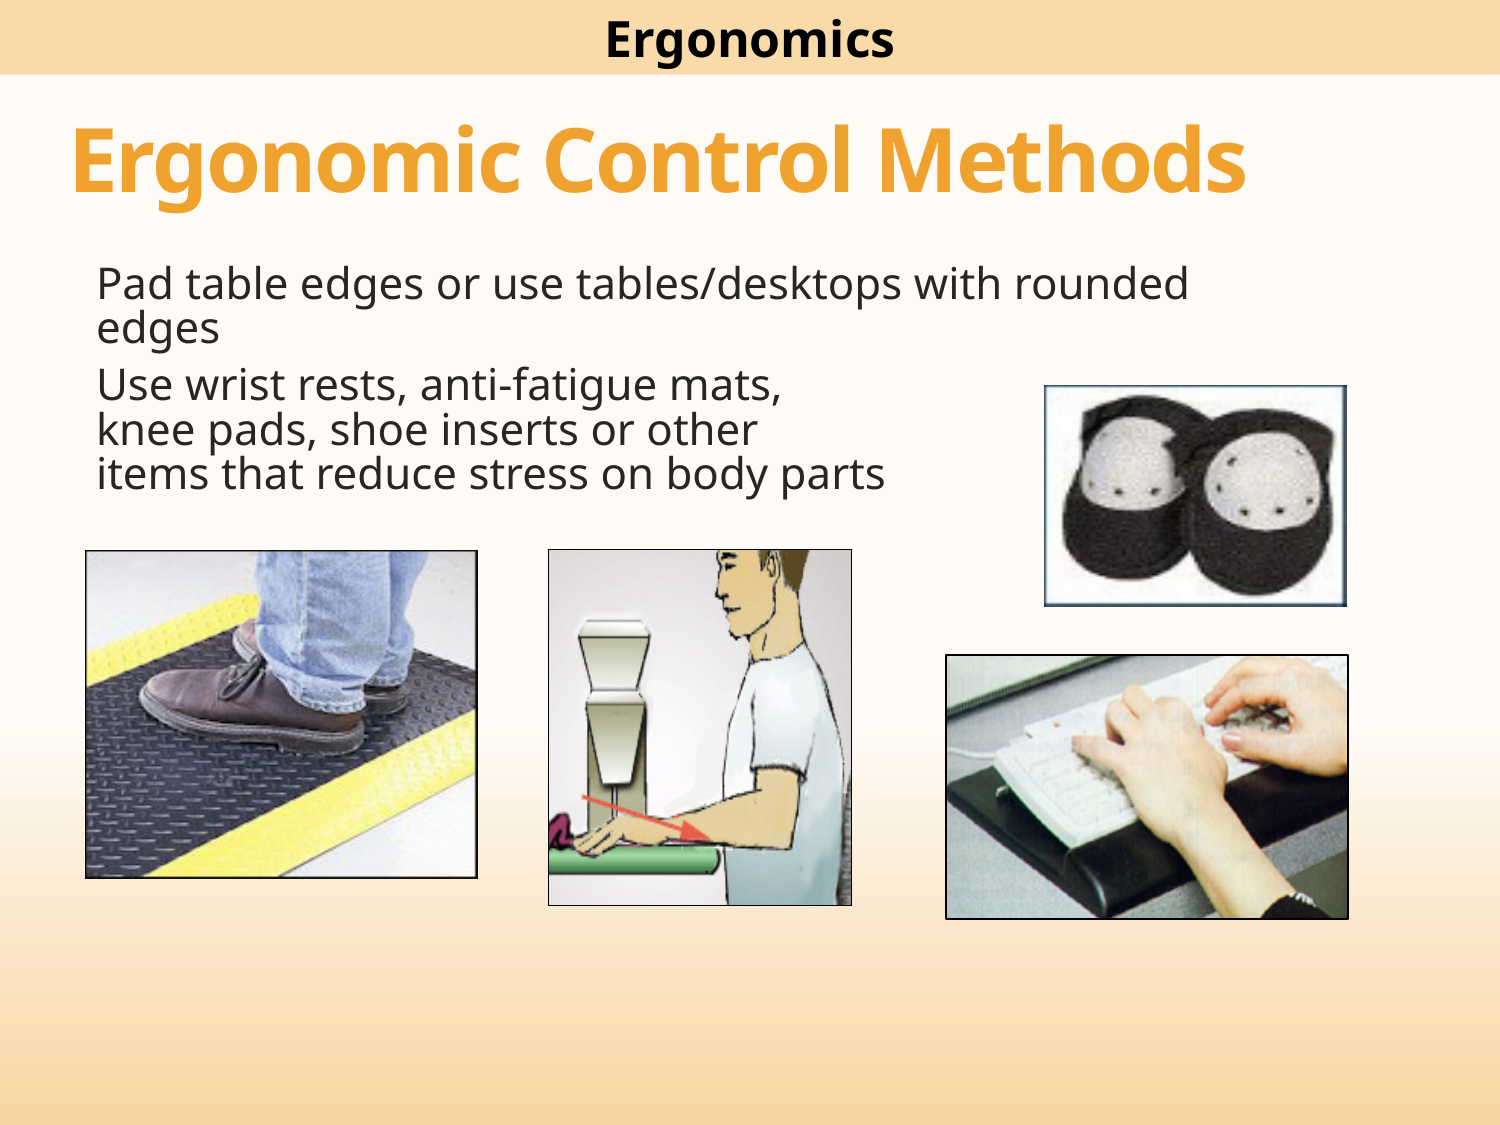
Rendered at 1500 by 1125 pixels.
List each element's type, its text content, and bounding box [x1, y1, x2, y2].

picture [1043, 385, 1348, 608]
picture [548, 549, 852, 906]
picture [946, 655, 1348, 918]
text_box Ergonomics [0, 0, 1500, 75]
list Pad table edges or use tables/desktops with rounded edges Use wrist rests, anti-fatigue mats, knee pads, shoe inserts or other items that reduce stress on body parts [36, 256, 1330, 507]
title Ergonomic Control Methods [53, 107, 1347, 220]
picture [85, 550, 479, 879]
